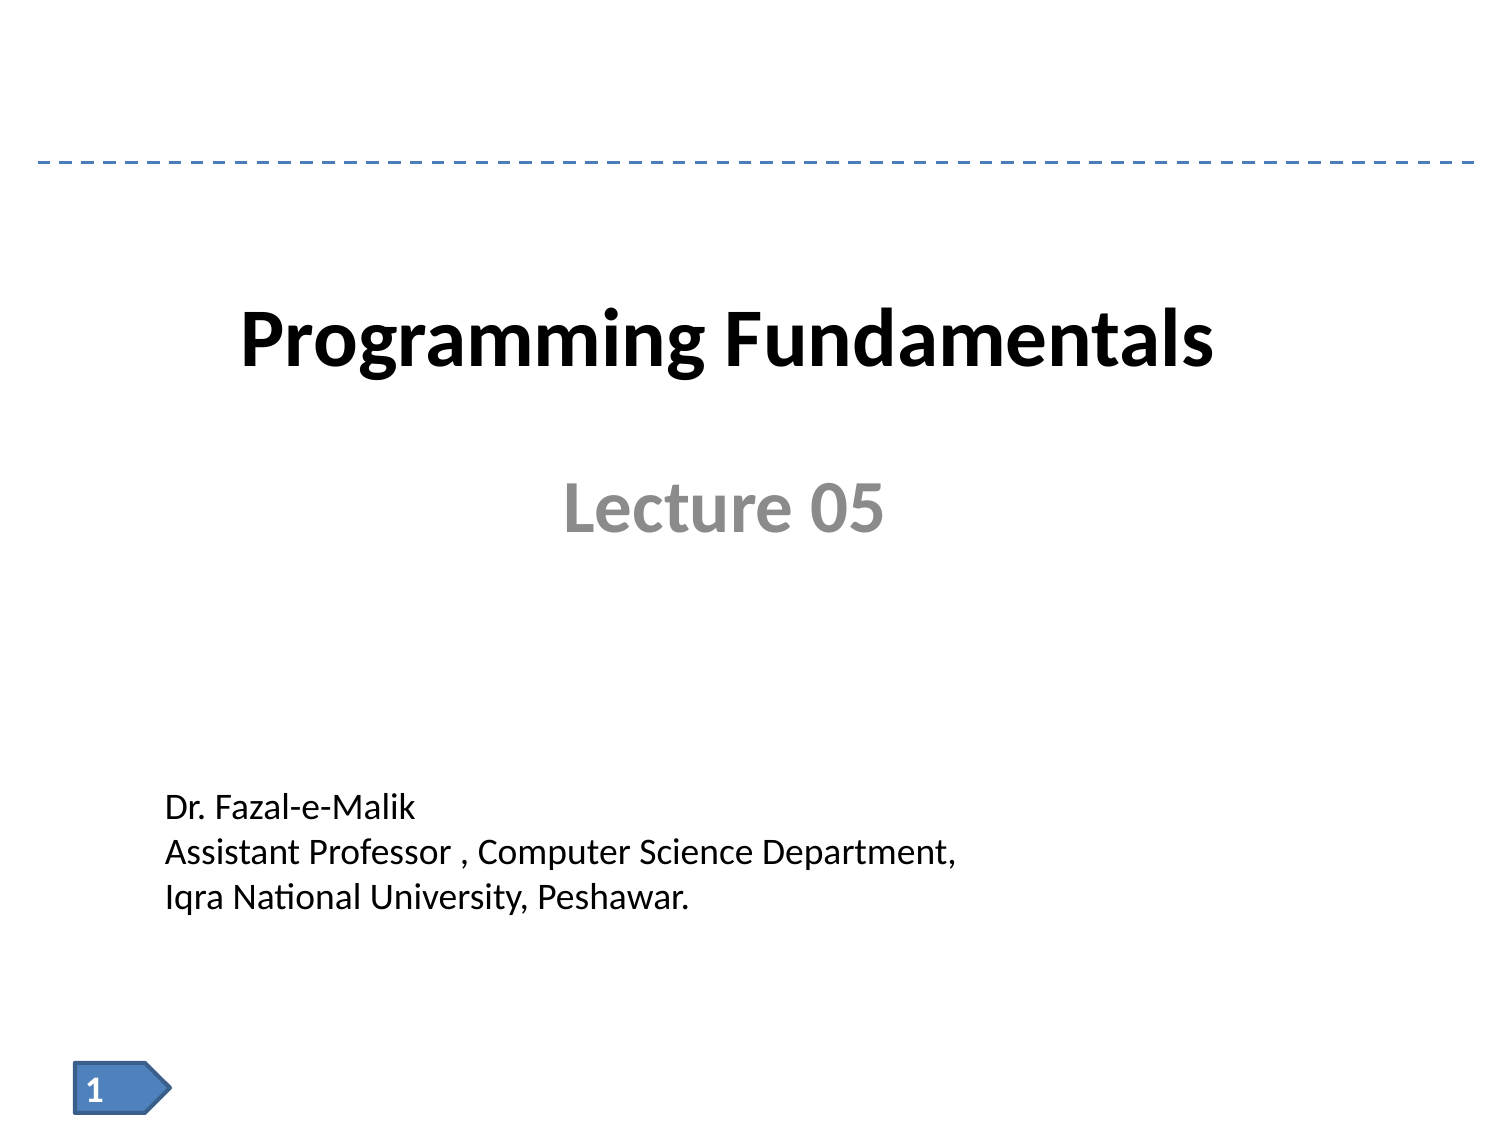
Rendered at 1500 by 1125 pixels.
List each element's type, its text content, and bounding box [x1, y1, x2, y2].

title Programming Fundamentals [99, 212, 1375, 454]
subtitle Lecture 05 [200, 450, 1250, 575]
text_box Dr. Fazal-e-Malik Assistant Professor , Computer Science Department, Iqra National University, Peshawar. [150, 774, 1088, 925]
